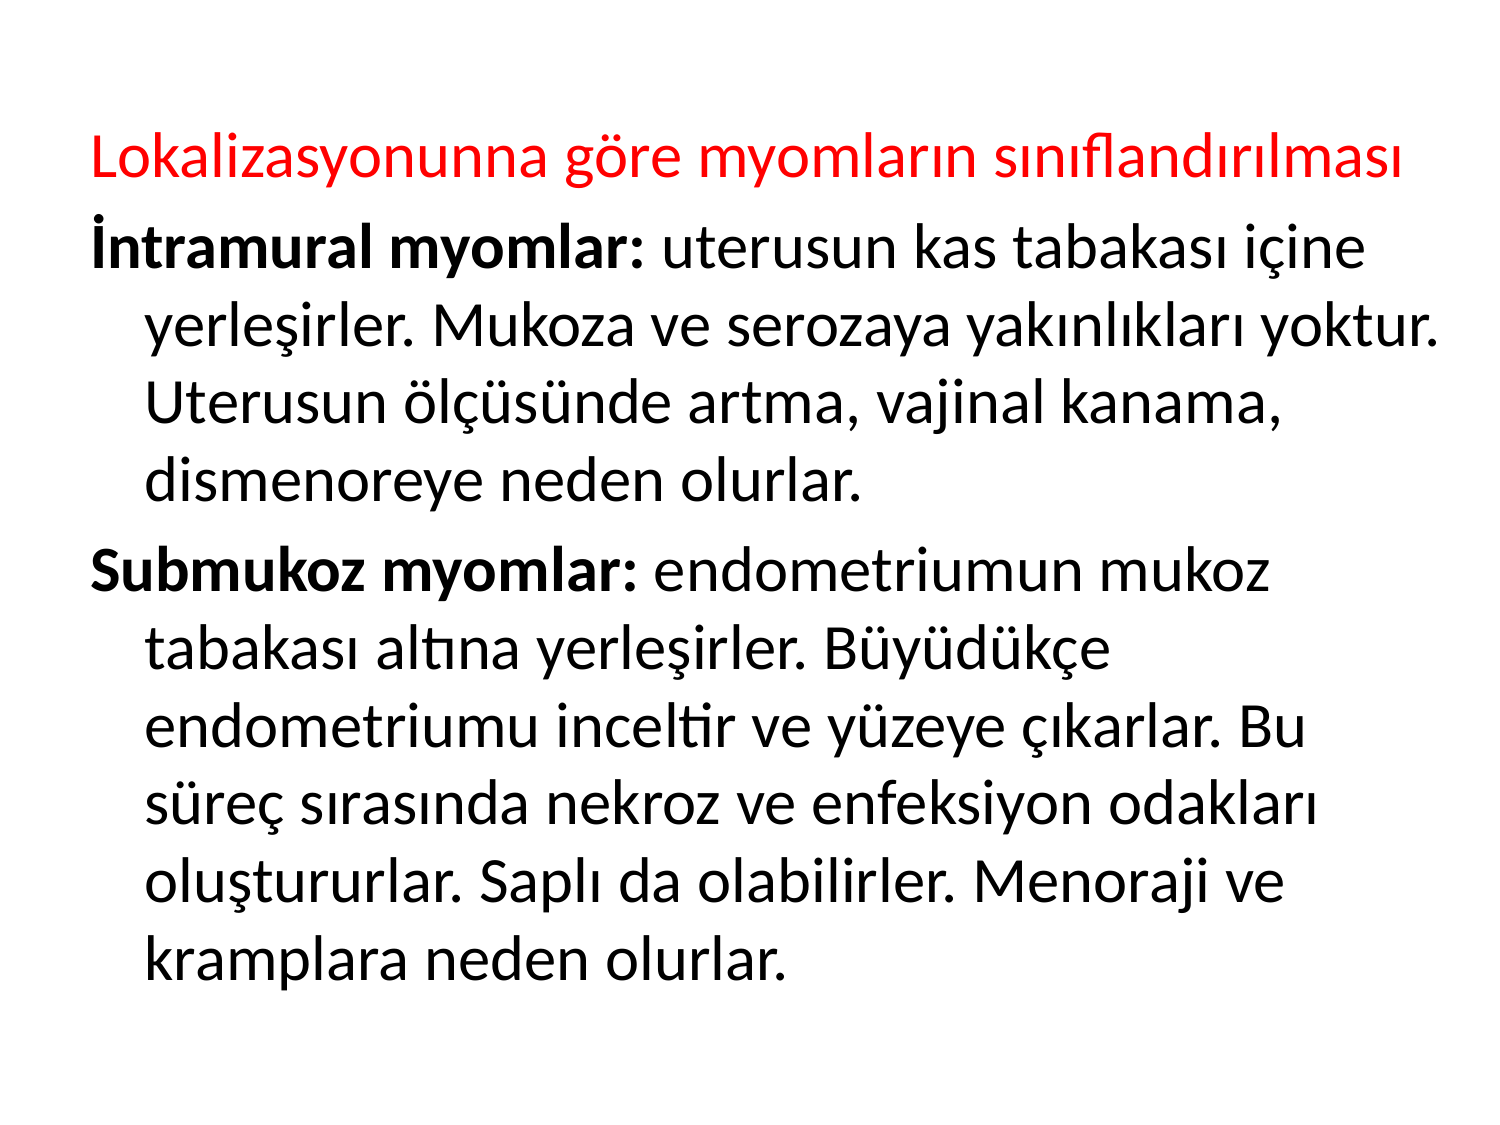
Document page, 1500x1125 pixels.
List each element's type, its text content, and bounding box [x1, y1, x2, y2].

list Lokalizasyonunna göre myomların sınıflandırılması İntramural myomlar: uterusun kas tabakası içine yerleşirler. Mukoza ve serozaya yakınlıkları yoktur. Uterusun ölçüsünde artma, vajinal kanama, dismenoreye neden olurlar. Submukoz myomlar: endometriumun mukoz tabakası altına yerleşirler. Büyüdükçe endometriumu inceltir ve yüzeye çıkarlar. Bu süreç sırasında nekroz ve enfeksiyon odakları oluştururlar. Saplı da olabilirler. Menoraji ve kramplara neden olurlar. [75, 105, 1465, 1005]
